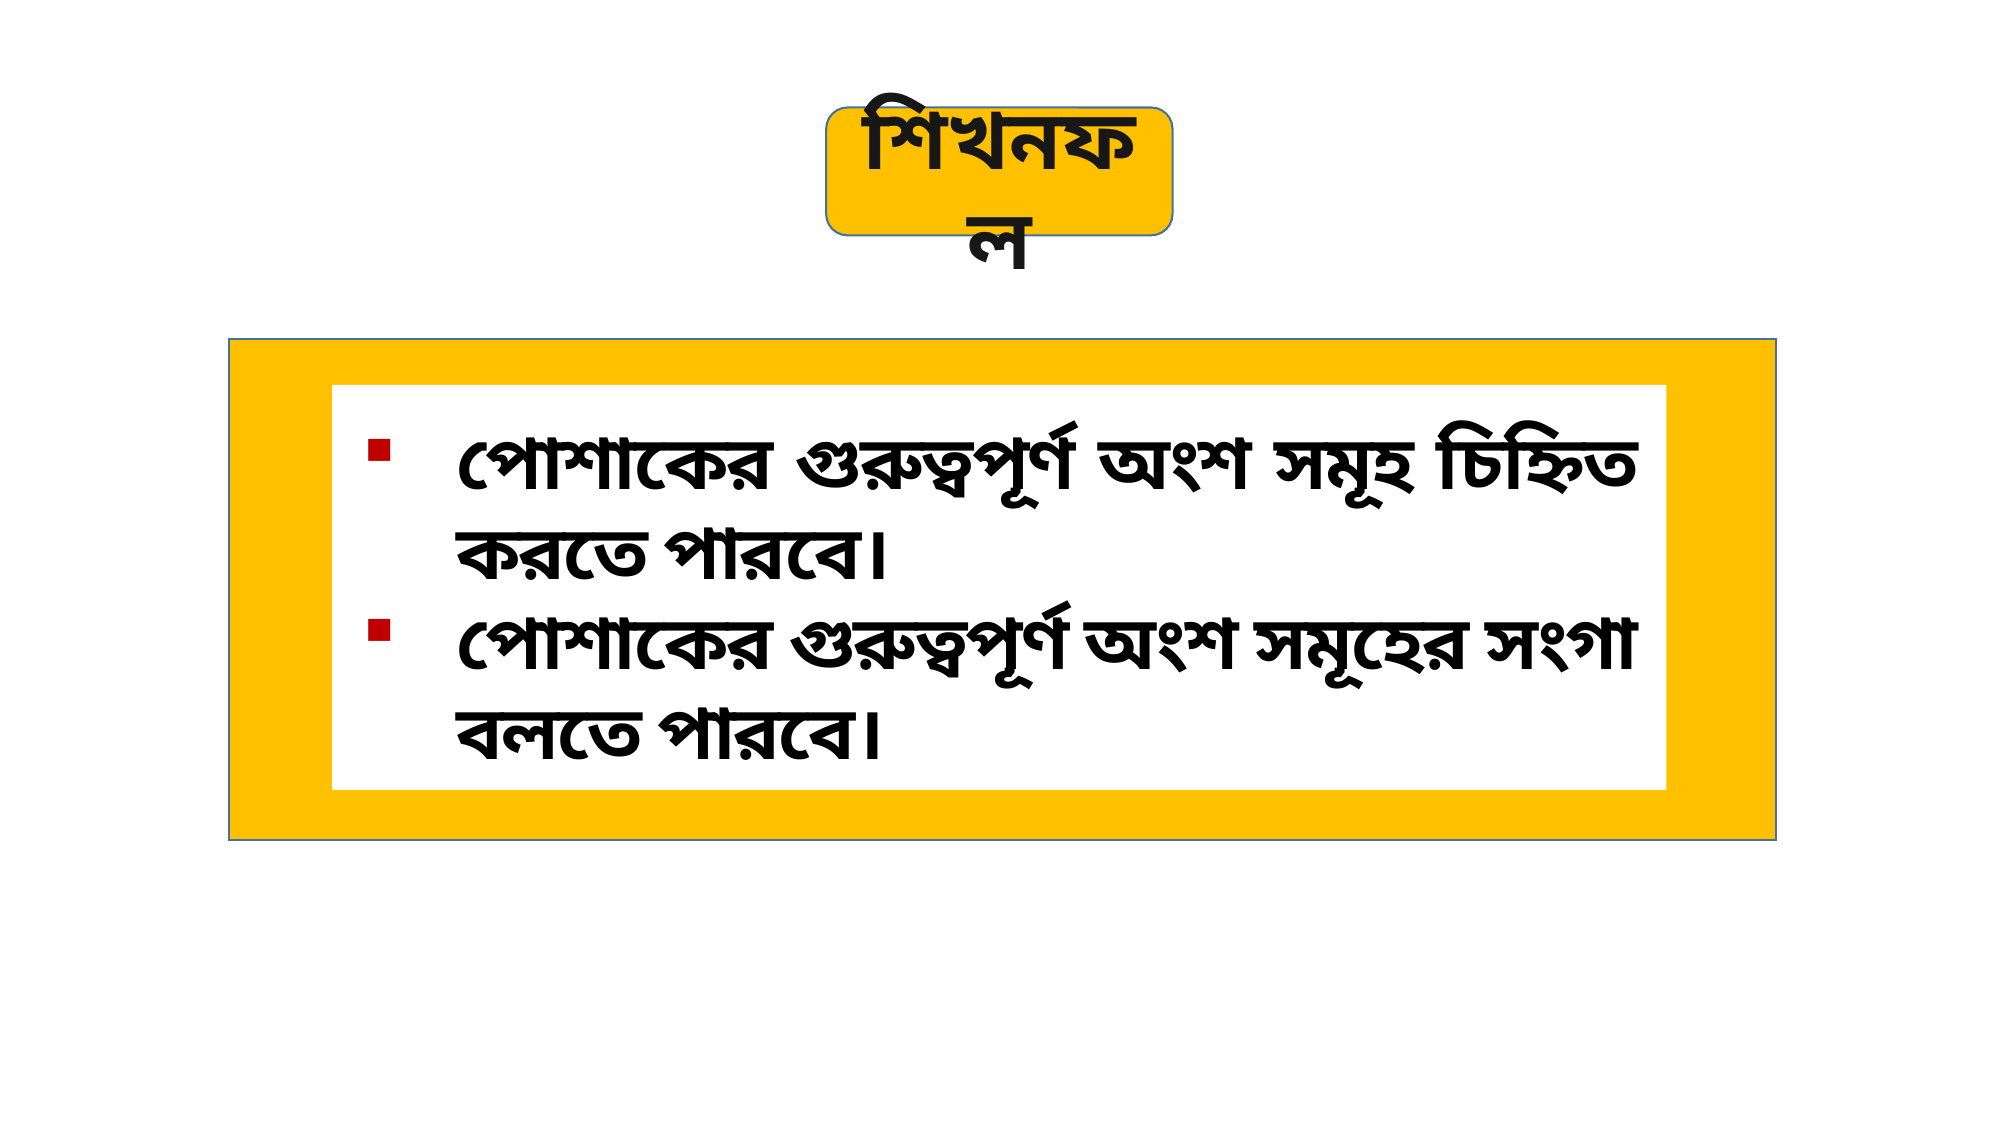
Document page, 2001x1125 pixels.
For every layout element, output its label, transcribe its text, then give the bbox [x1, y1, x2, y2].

text_box শিখনফল [825, 106, 1174, 237]
text_box [228, 338, 1777, 841]
text_box পোশাকের গুরুত্বপূর্ণ অংশ সমূহ চিহ্নিত করতে পারবে। পোশাকের গুরুত্বপূর্ণ অংশ সমূহের সংগা বলতে পারবে। [332, 384, 1667, 790]
